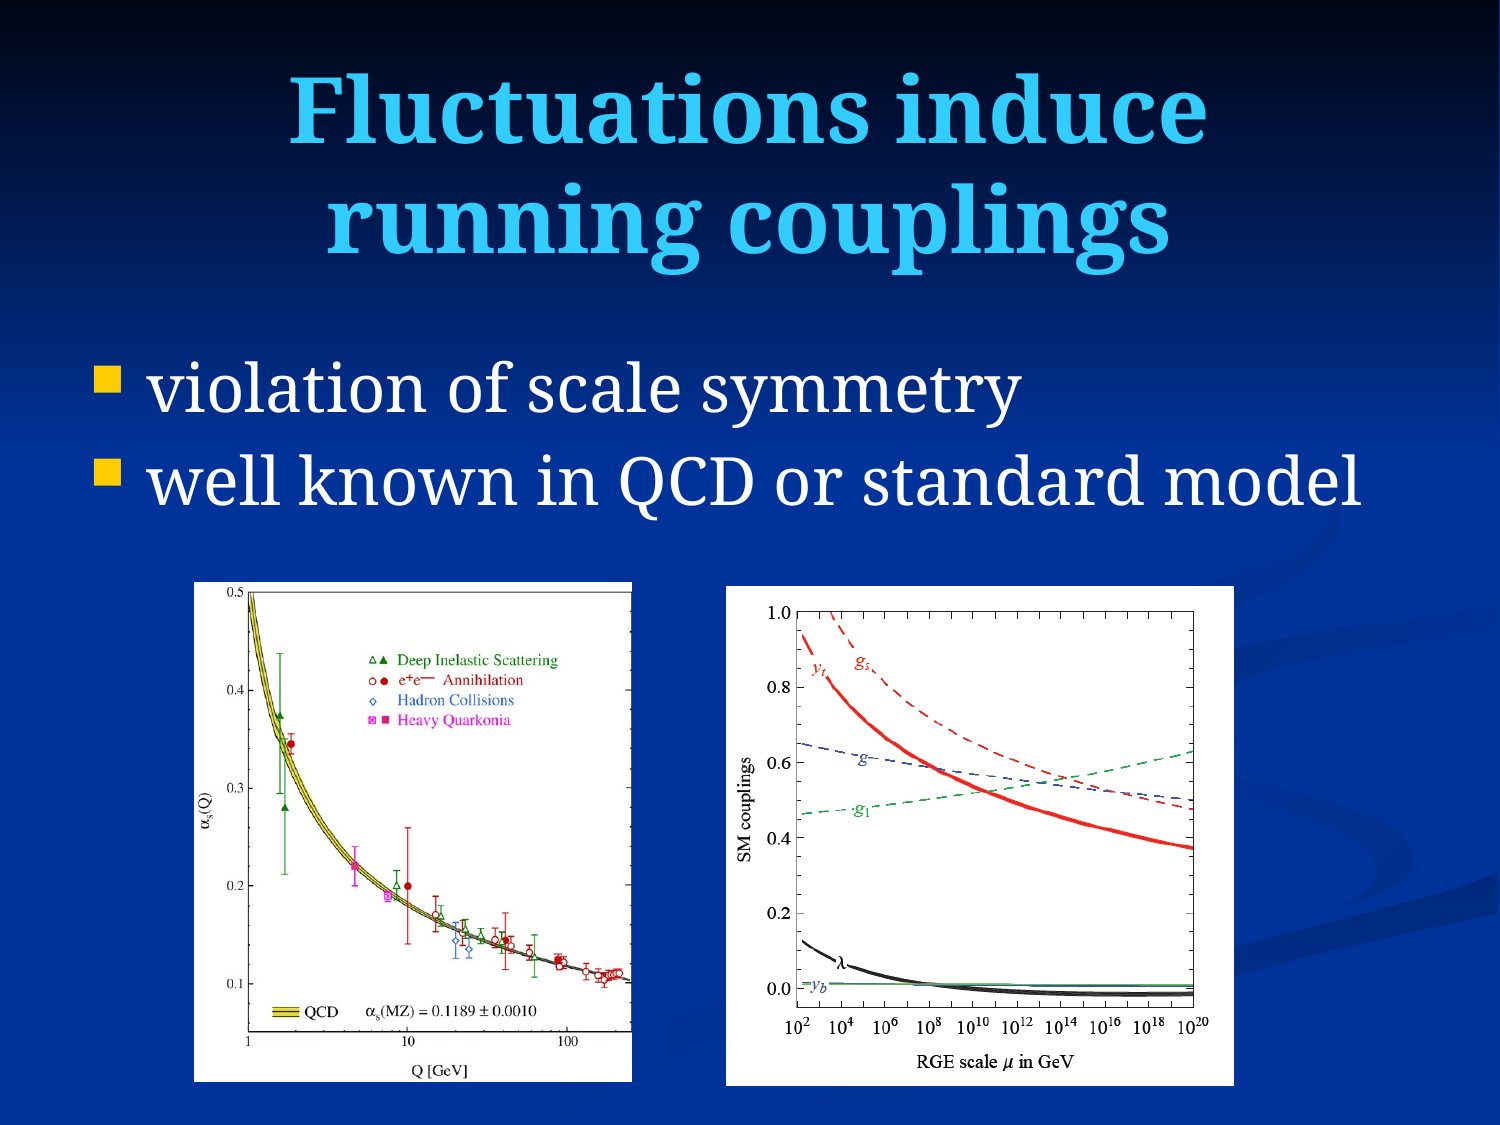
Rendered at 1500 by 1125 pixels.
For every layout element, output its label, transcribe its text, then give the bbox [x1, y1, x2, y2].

picture [726, 585, 1234, 1086]
picture [194, 582, 632, 1083]
title Fluctuations induce running couplings [74, 44, 1426, 280]
list violation of scale symmetry well known in QCD or standard model [74, 337, 1426, 1006]
